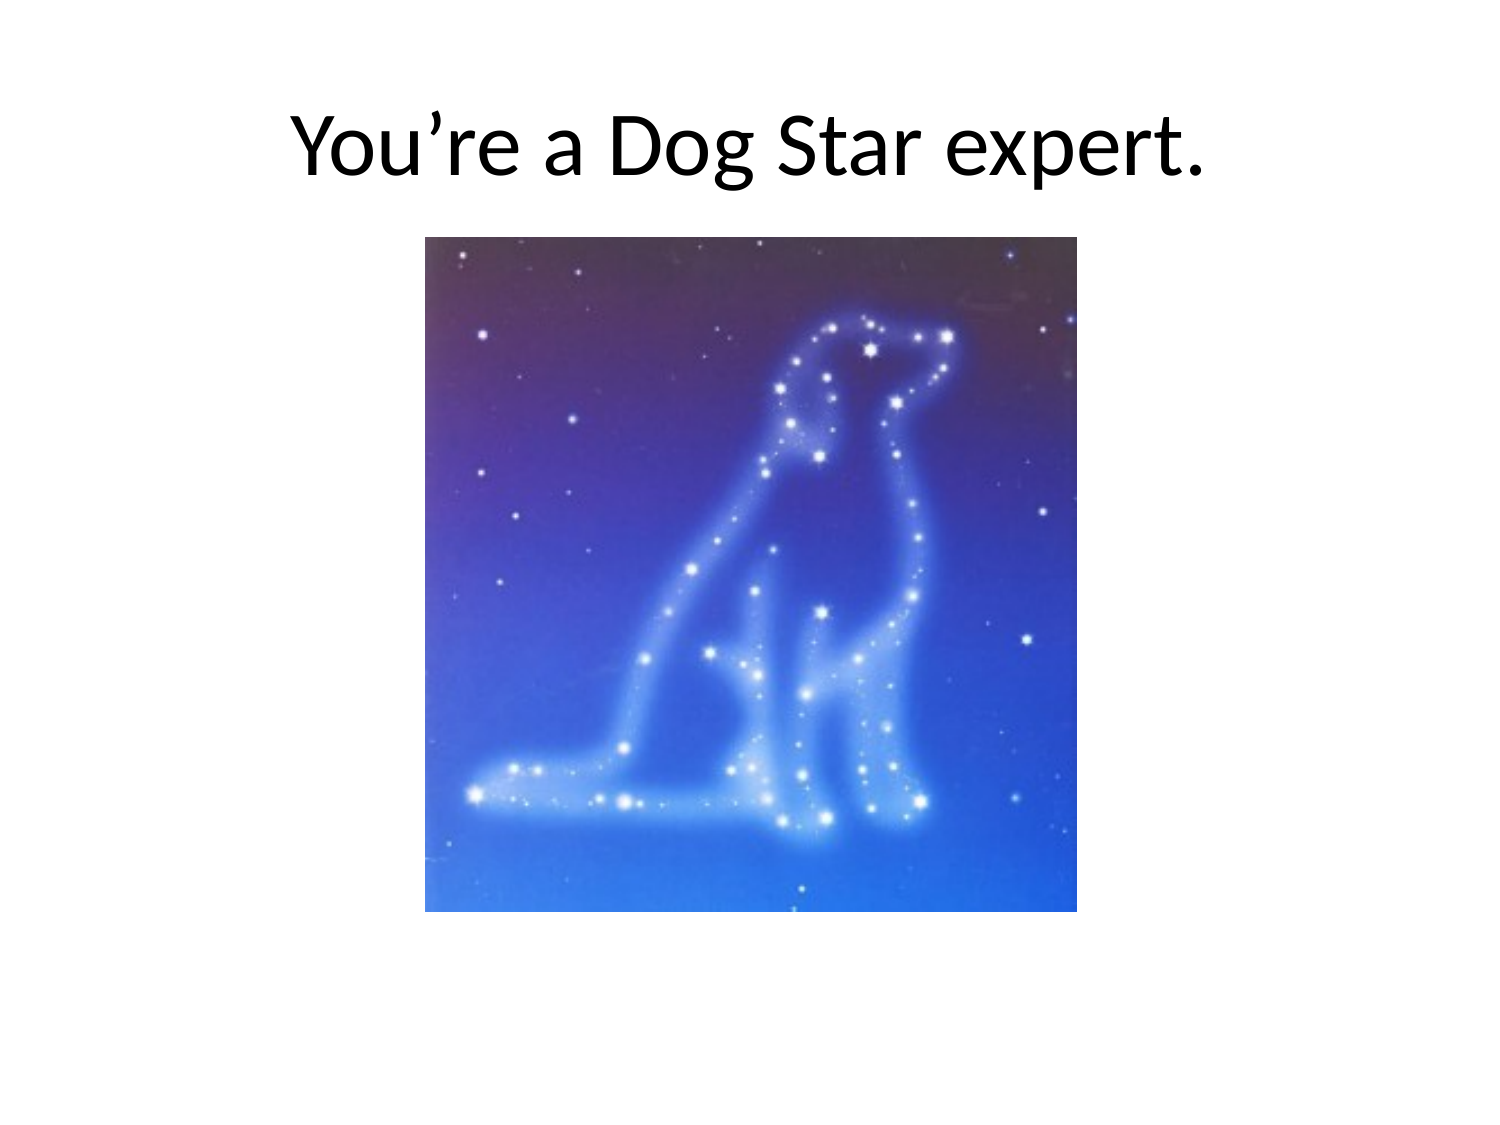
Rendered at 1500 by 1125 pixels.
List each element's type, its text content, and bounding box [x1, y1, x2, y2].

title You’re a Dog Star expert. [75, 45, 1425, 233]
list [424, 237, 1077, 912]
